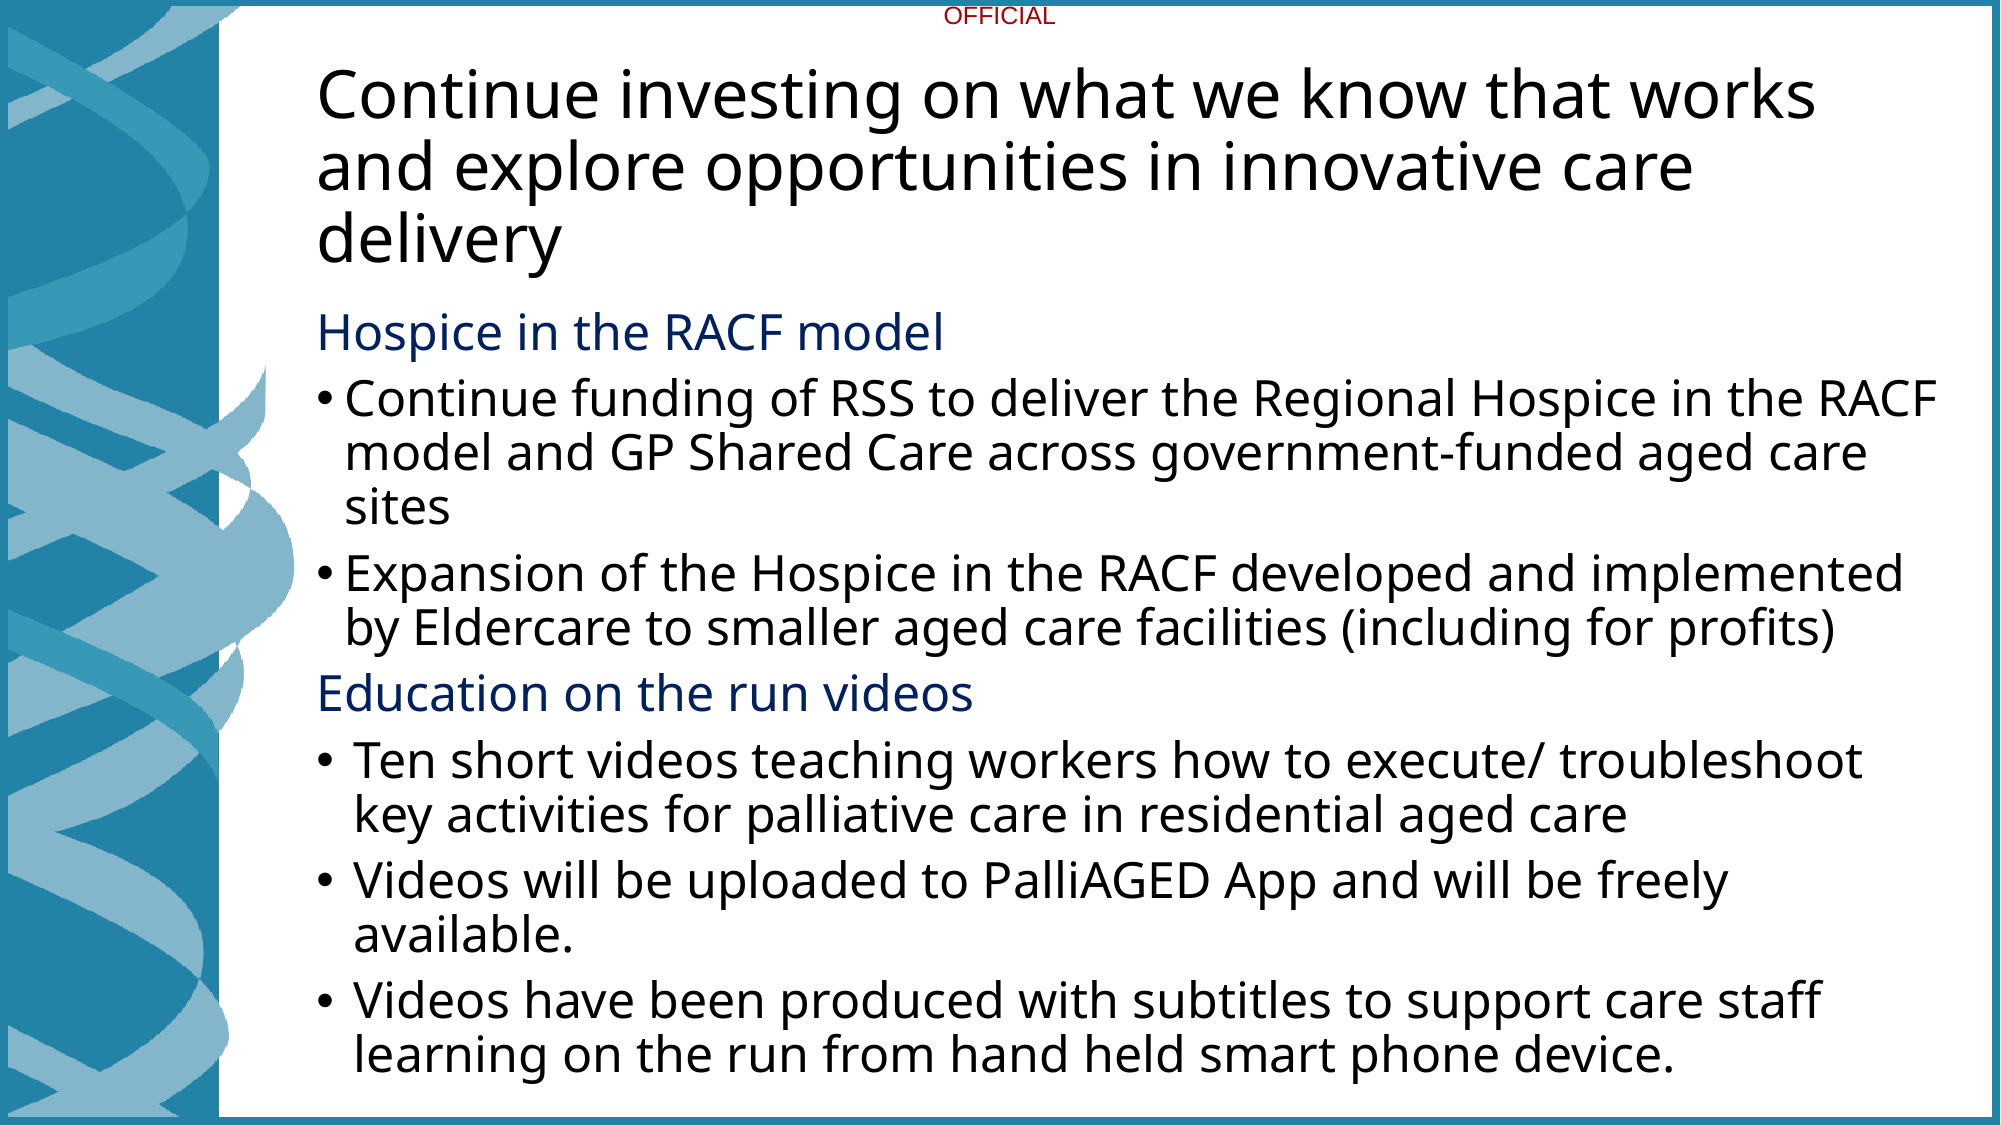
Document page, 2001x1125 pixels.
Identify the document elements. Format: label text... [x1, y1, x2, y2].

picture [8, 6, 364, 1117]
title Continue investing on what we know that works and explore opportunities in innovative care delivery [301, 59, 1960, 278]
list Hospice in the RACF model Continue funding of RSS to deliver the Regional Hospice in the RACF model and GP Shared Care across government-funded aged care sites Expansion of the Hospice in the RACF developed and implemented by Eldercare to smaller aged care facilities (including for profits) Education on the run videos Ten short videos teaching workers how to execute/ troubleshoot key activities for palliative care in residential aged care Videos will be uploaded to PalliAGED App and will be freely available. Videos have been produced with subtitles to support care staff learning on the run from hand held smart phone device. [301, 299, 1960, 1014]
